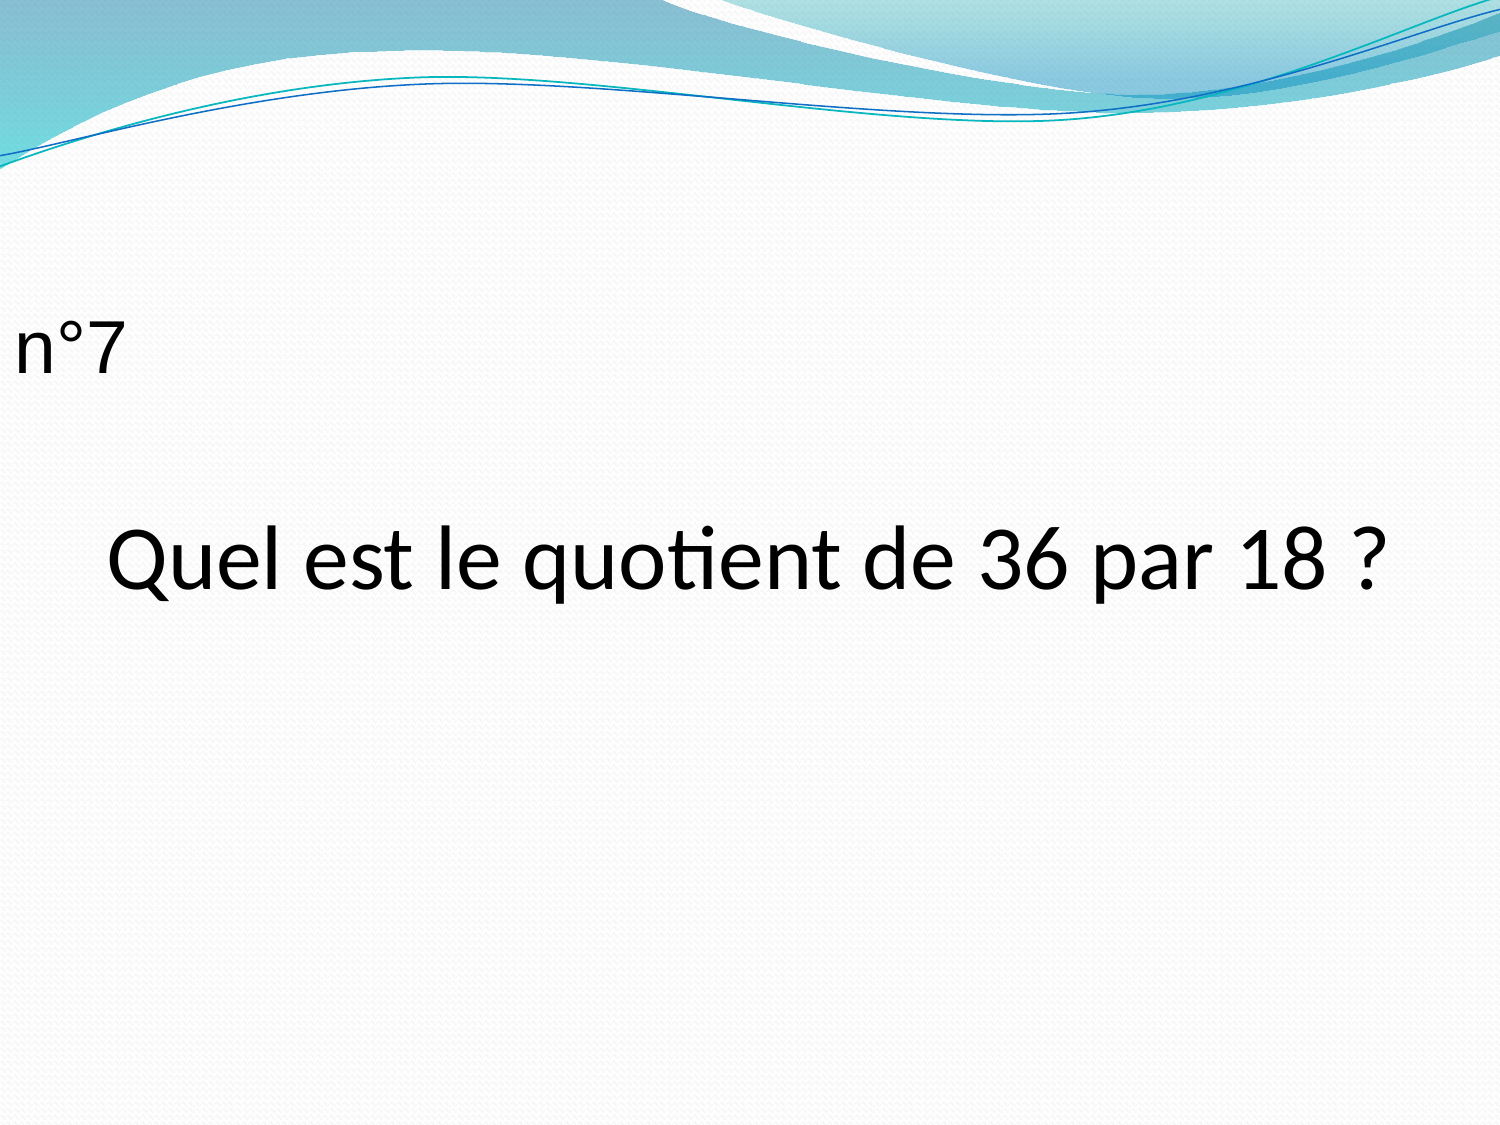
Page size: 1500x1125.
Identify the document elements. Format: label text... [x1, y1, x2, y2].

text_box n°7 Quel est le quotient de 36 par 18 ? [0, 290, 1500, 616]
